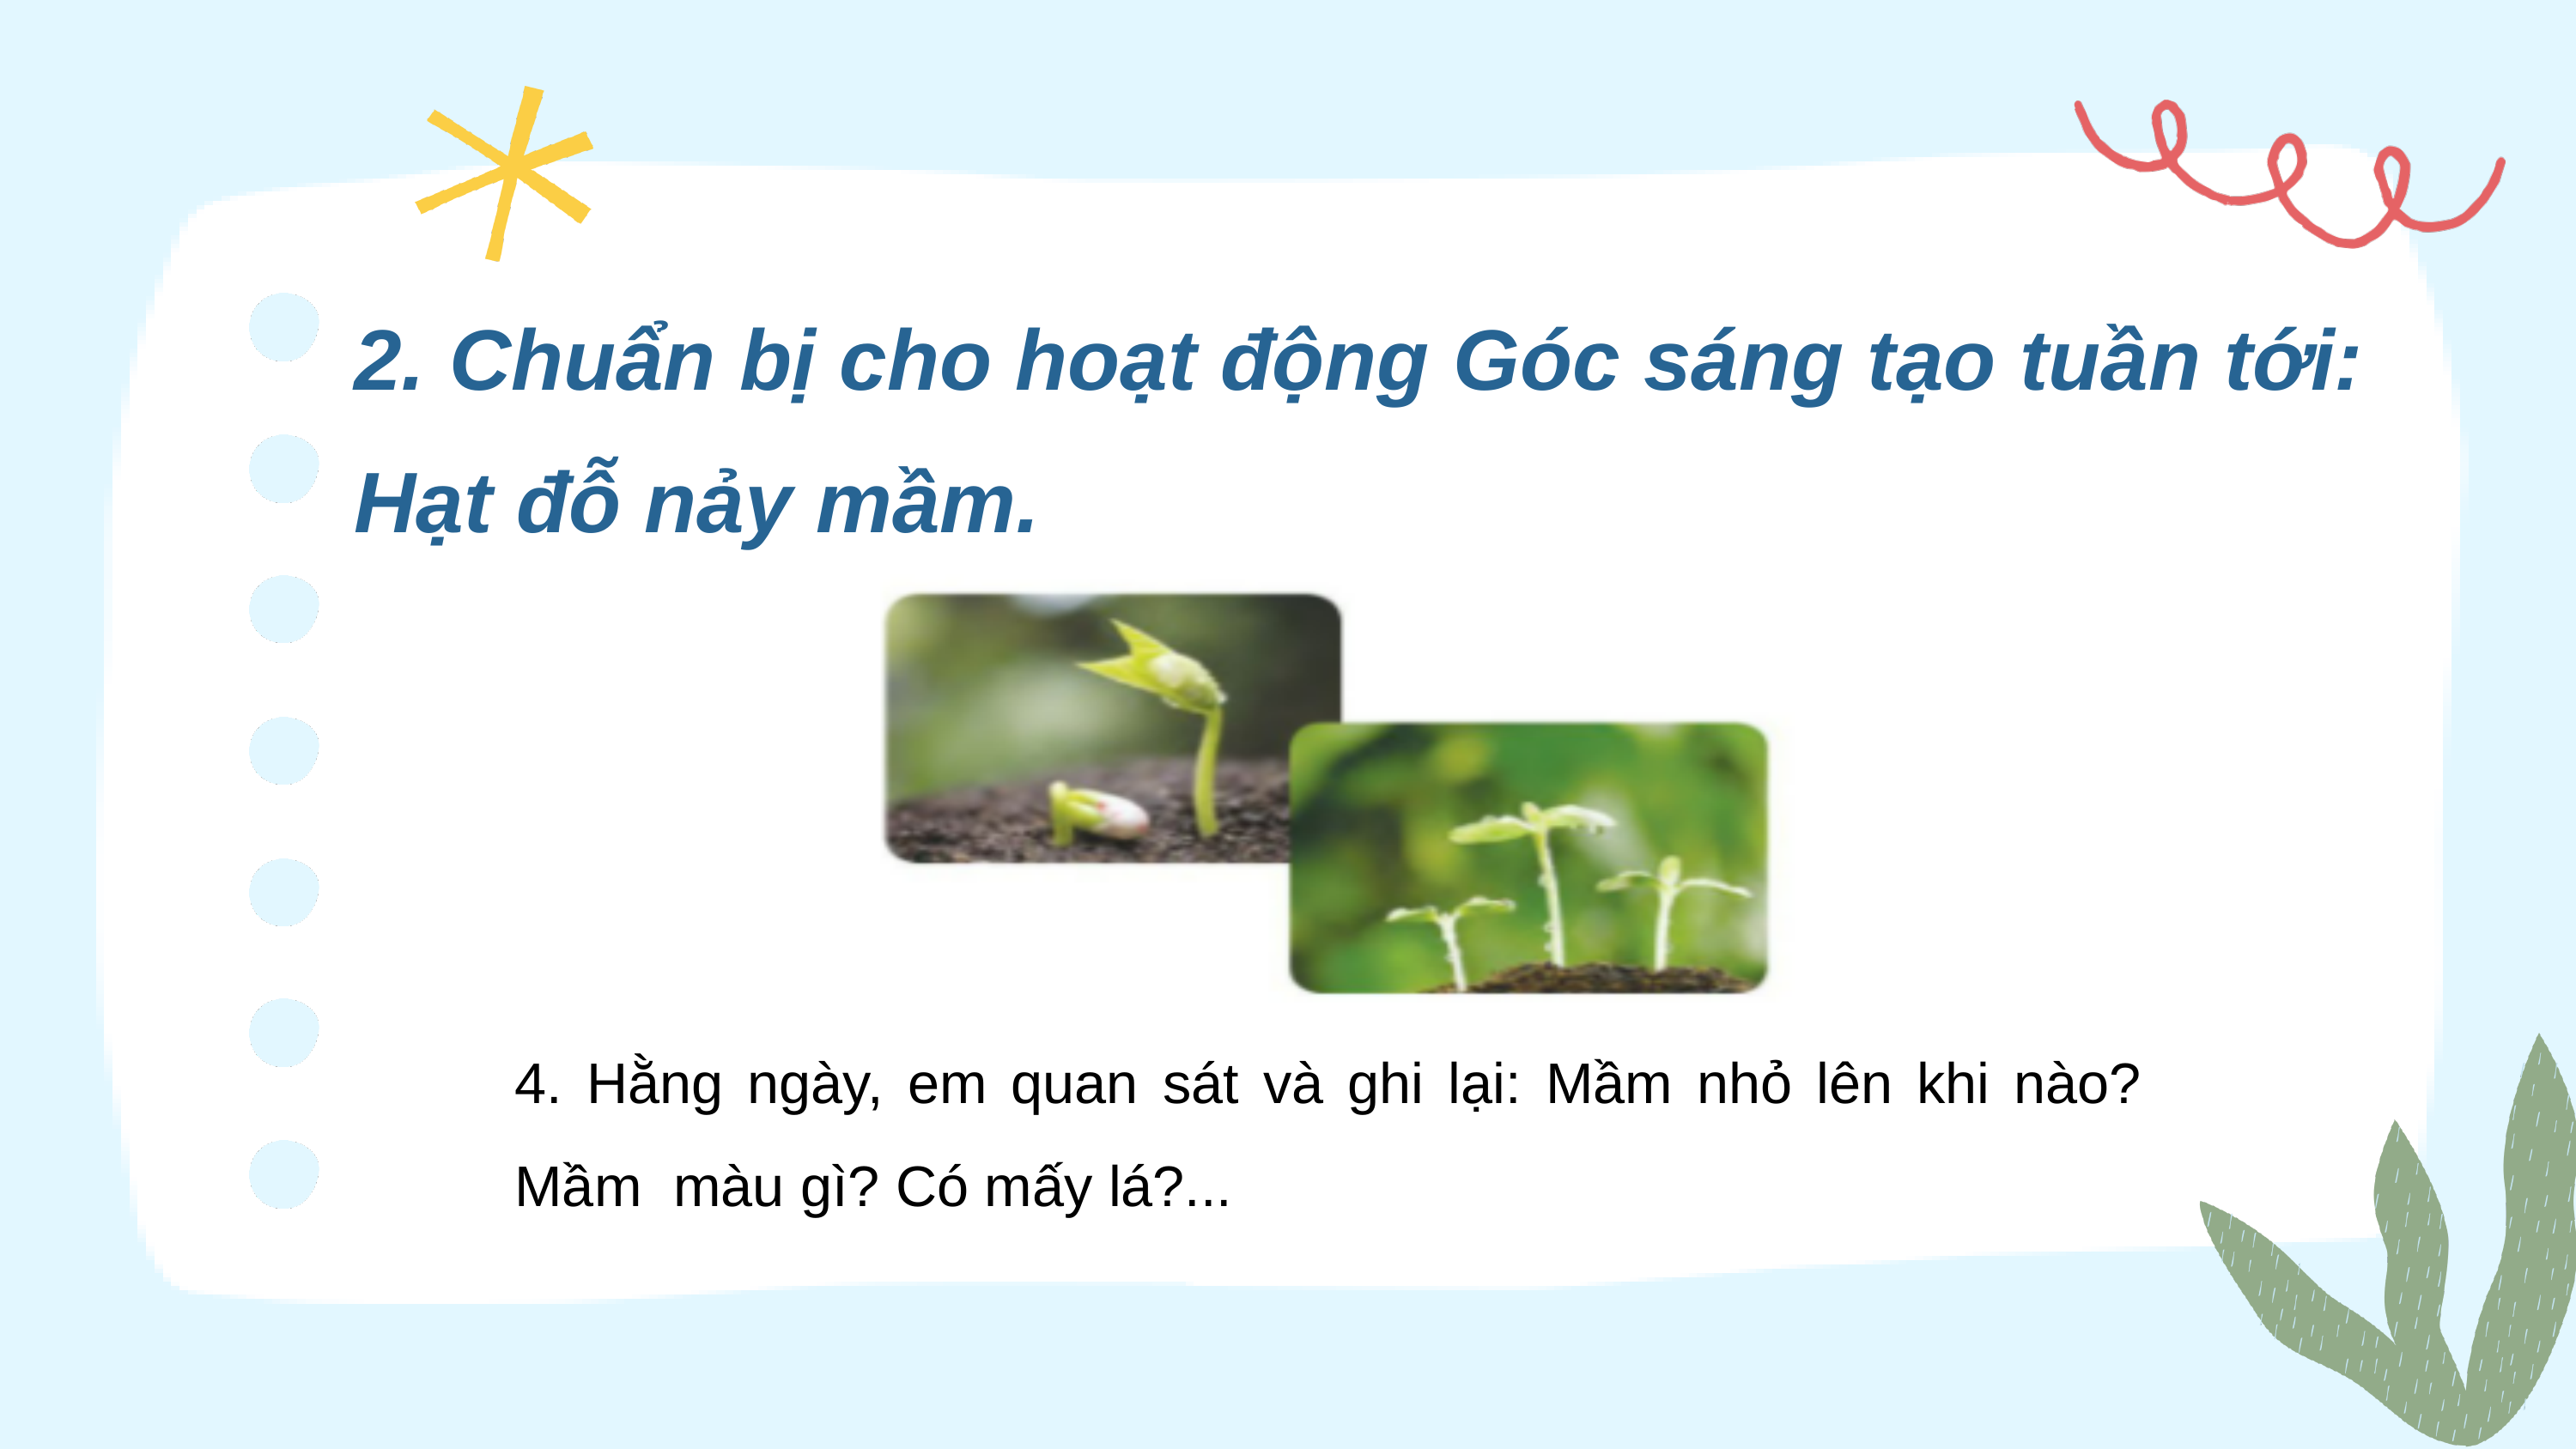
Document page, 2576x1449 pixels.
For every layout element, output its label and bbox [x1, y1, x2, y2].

text_box [248, 293, 322, 1209]
picture [96, 86, 2576, 1449]
